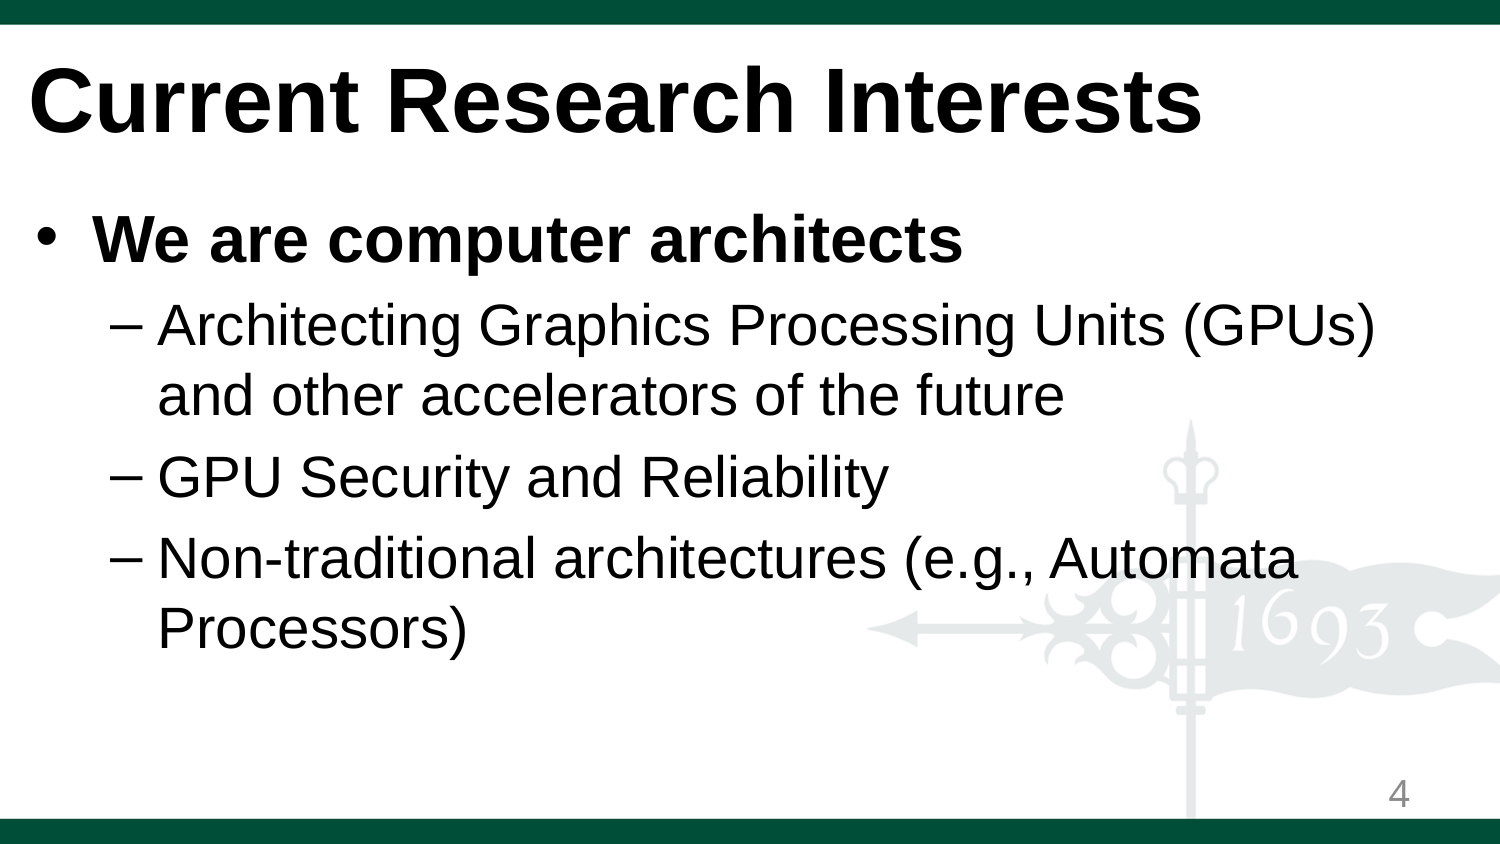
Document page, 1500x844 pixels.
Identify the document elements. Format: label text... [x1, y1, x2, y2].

slide_number 4 [1074, 772, 1425, 818]
picture [0, 0, 1500, 844]
title Current Research Interests [0, 25, 1350, 166]
list We are computer architects Architecting Graphics Processing Units (GPUs) and other accelerators of the future GPU Security and Reliability Non-traditional architectures (e.g., Automata Processors) [20, 188, 1455, 796]
